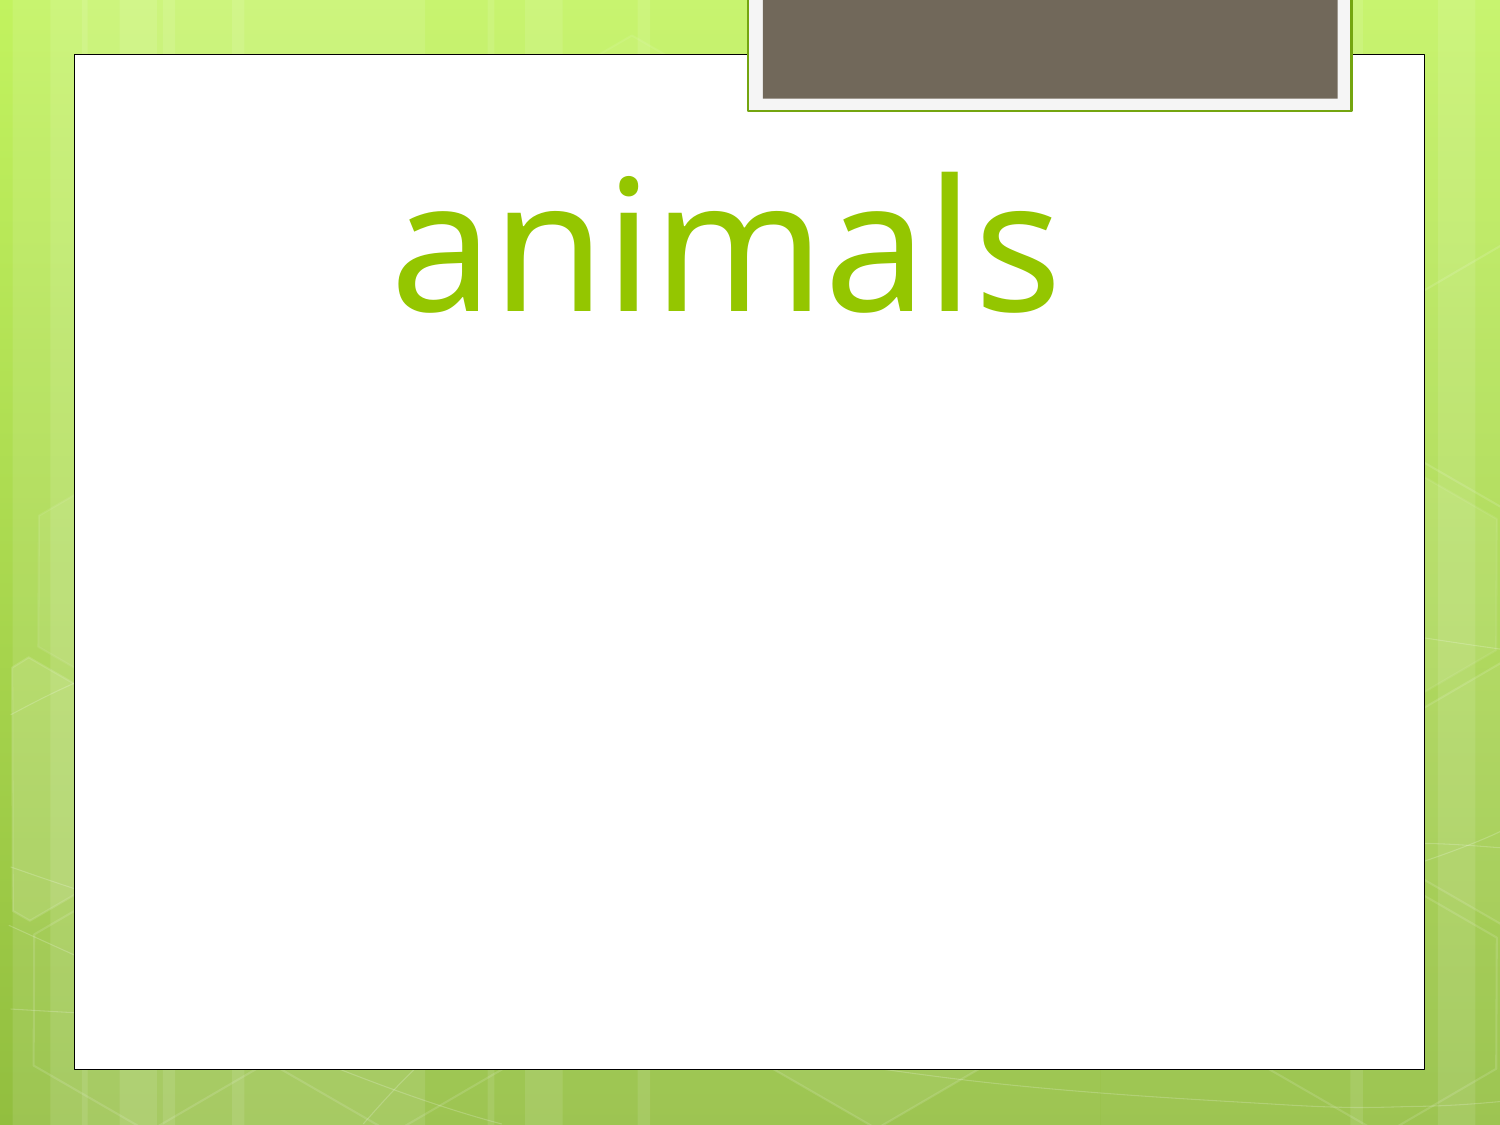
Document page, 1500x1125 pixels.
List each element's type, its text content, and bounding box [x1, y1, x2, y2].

title animals [375, 168, 1324, 356]
